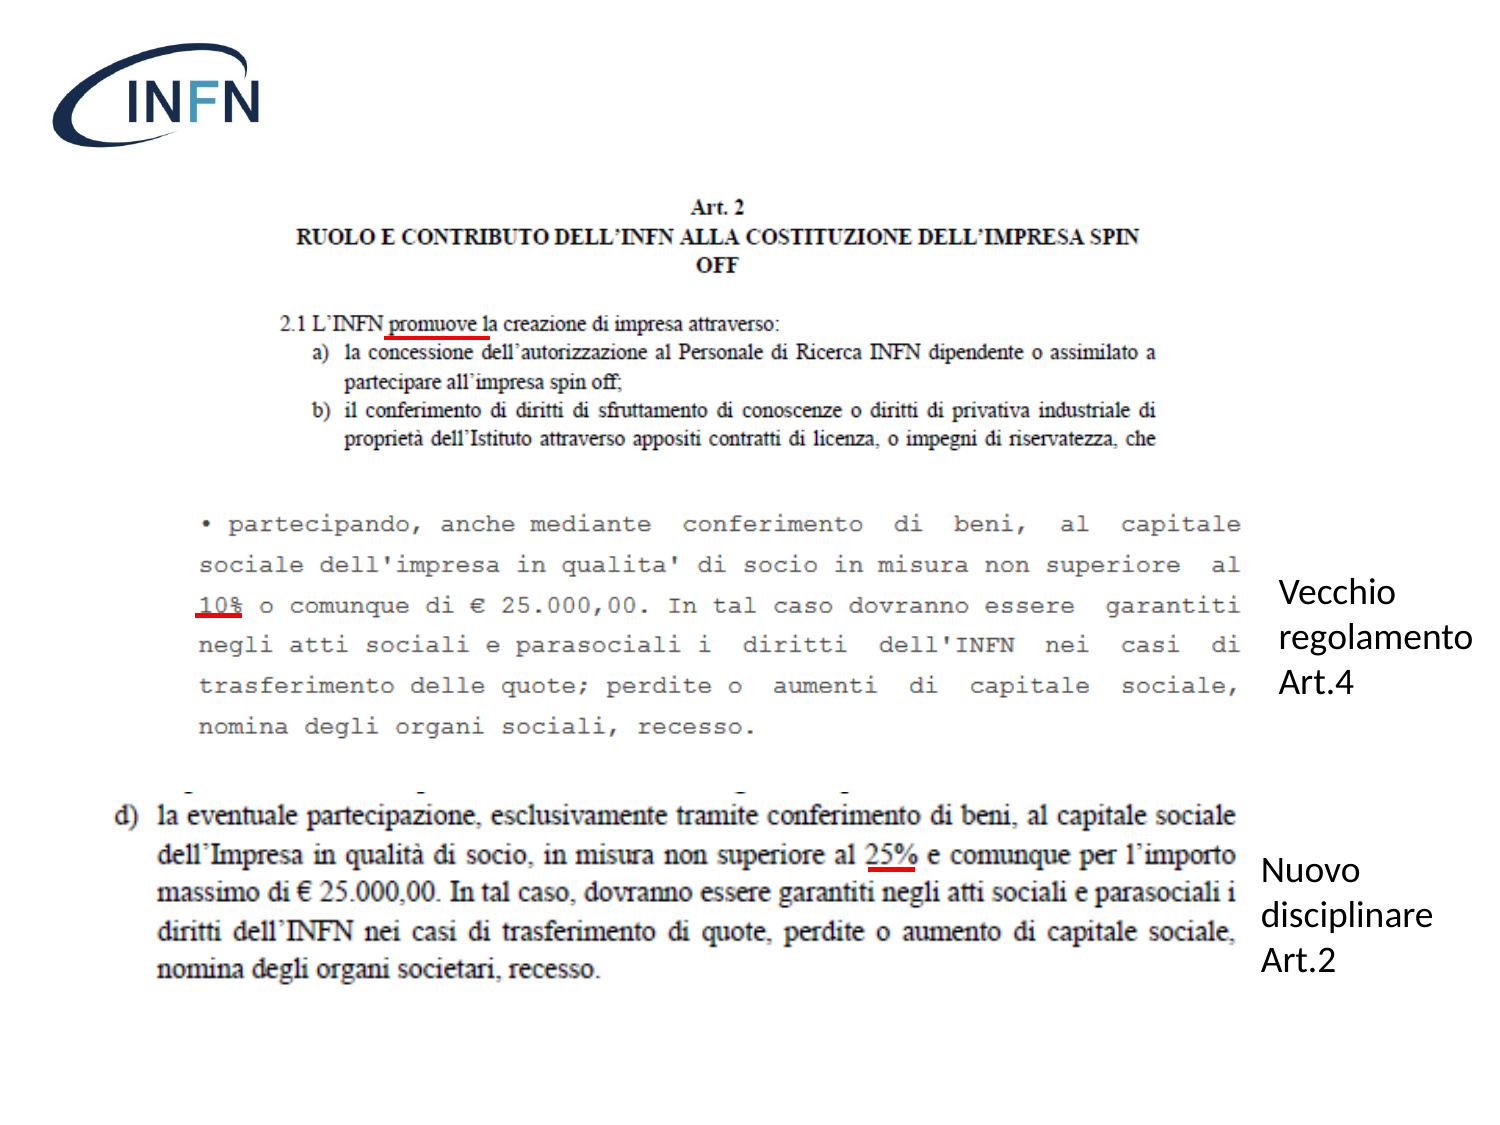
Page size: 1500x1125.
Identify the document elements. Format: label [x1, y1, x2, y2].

picture [0, 0, 311, 191]
text_box [170, 511, 1500, 749]
picture [262, 193, 1187, 460]
text_box [194, 615, 916, 870]
text_box [60, 792, 1483, 989]
